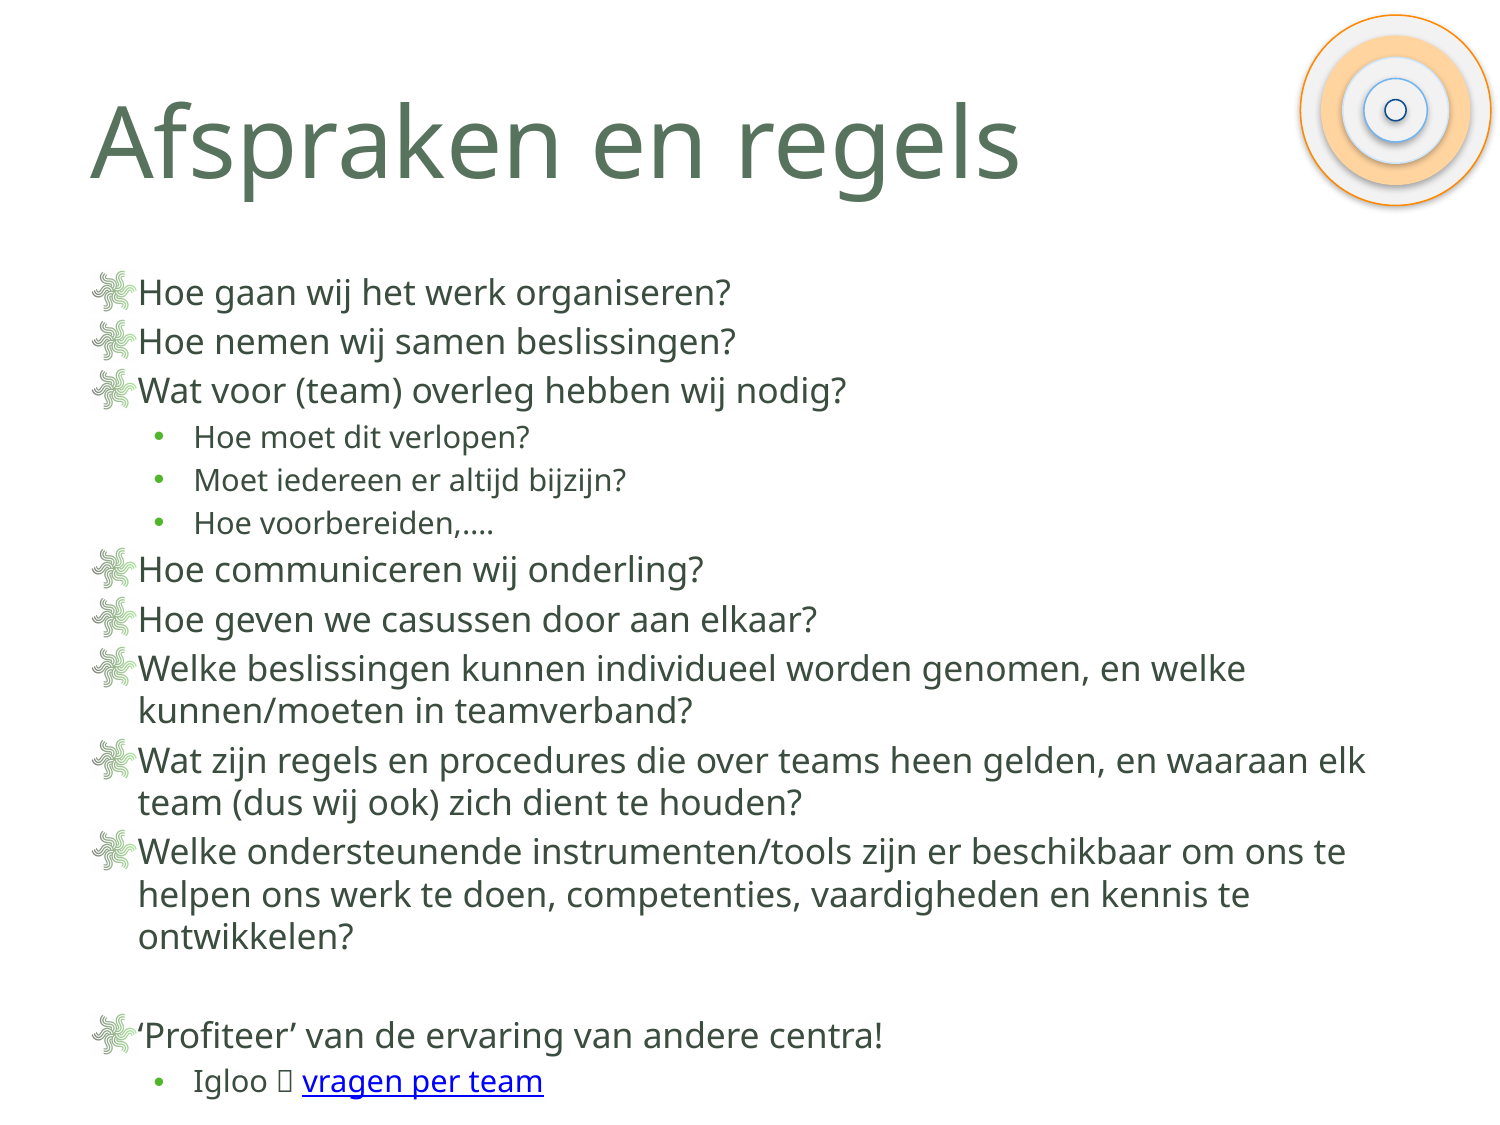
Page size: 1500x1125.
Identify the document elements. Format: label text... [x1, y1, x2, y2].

list Hoe gaan wij het werk organiseren? Hoe nemen wij samen beslissingen? Wat voor (team) overleg hebben wij nodig? Hoe moet dit verlopen? Moet iedereen er altijd bijzijn? Hoe voorbereiden,…. Hoe communiceren wij onderling? Hoe geven we casussen door aan elkaar? Welke beslissingen kunnen individueel worden genomen, en welke kunnen/moeten in teamverband? Wat zijn regels en procedures die over teams heen gelden, en waaraan elk team (dus wij ook) zich dient te houden? Welke ondersteunende instrumenten/tools zijn er beschikbaar om ons te helpen ons werk te doen, competenties, vaardigheden en kennis te ontwikkelen? ‘Profiteer’ van de ervaring van andere centra! Igloo  vragen per team [75, 262, 1470, 1125]
picture [90, 547, 138, 590]
picture [90, 270, 138, 313]
title Afspraken en regels [75, 45, 1309, 233]
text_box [1300, 14, 1491, 206]
picture [90, 646, 138, 689]
picture [90, 319, 138, 362]
picture [90, 368, 138, 411]
picture [90, 1013, 138, 1056]
picture [90, 738, 138, 781]
picture [90, 829, 138, 872]
picture [90, 596, 138, 639]
